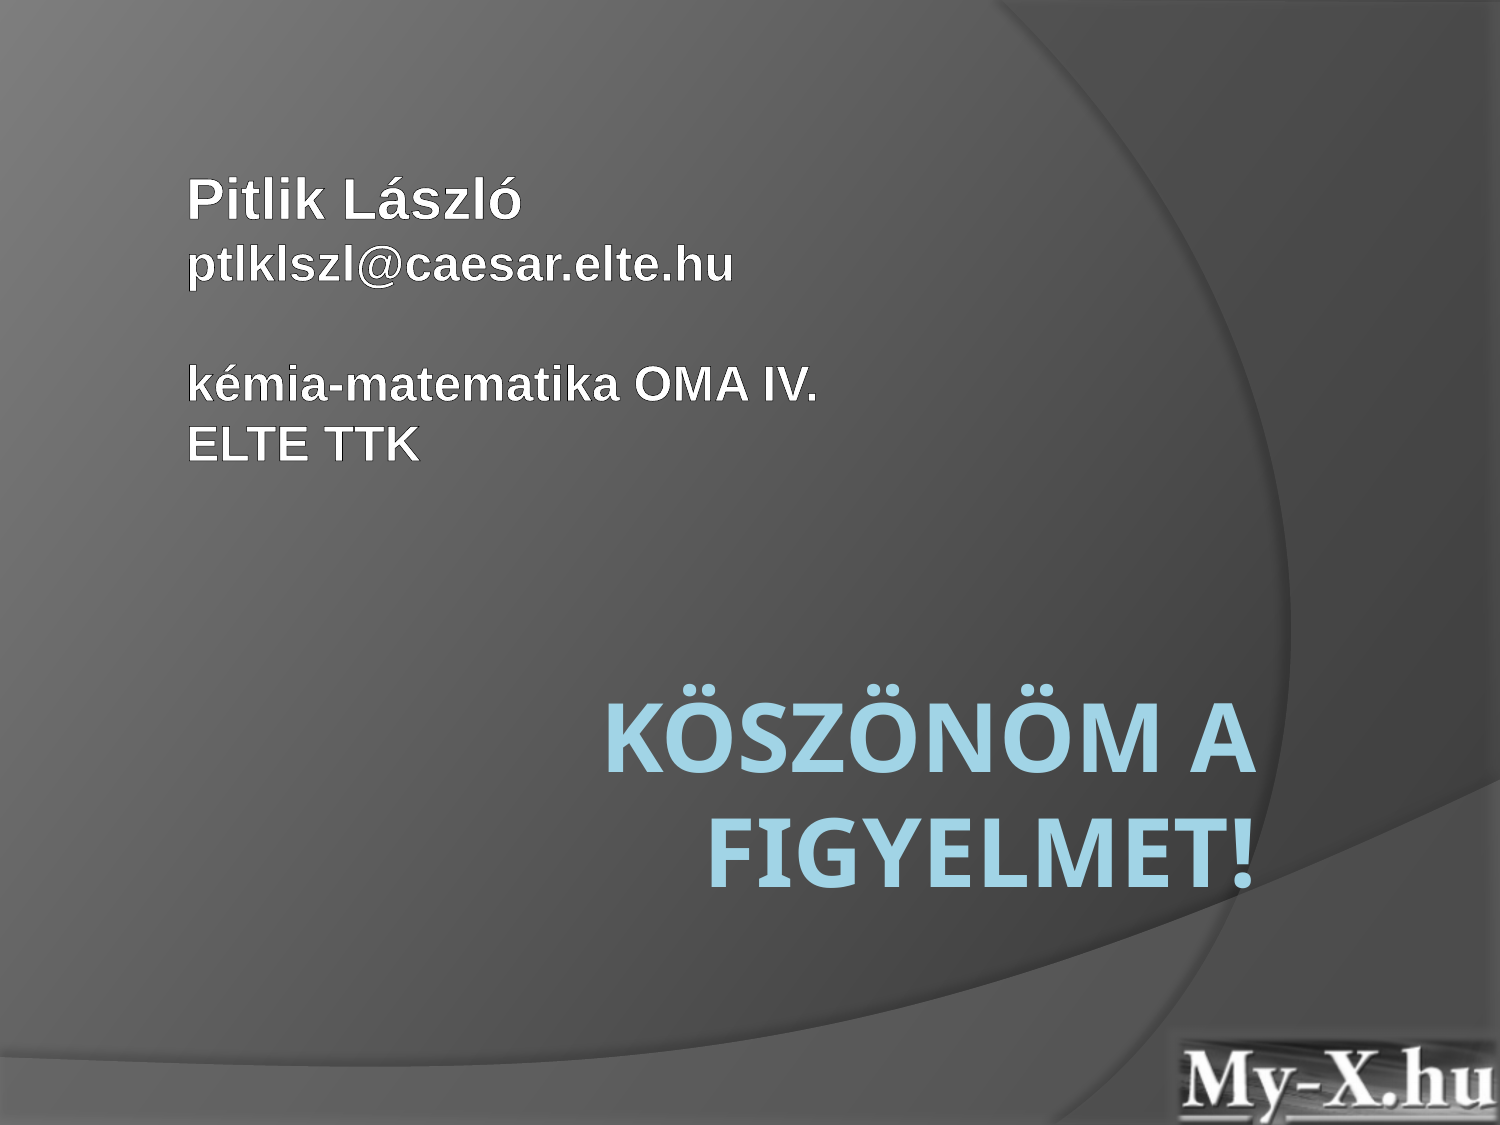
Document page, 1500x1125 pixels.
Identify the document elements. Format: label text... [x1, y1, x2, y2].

text_box Pitlik László ptlklszl@caesar.elte.hu kémia-matematika OMA IV. ELTE TTK [171, 160, 857, 481]
picture [1174, 1036, 1500, 1125]
title Köszönöm a figyelmet! [64, 668, 1265, 814]
